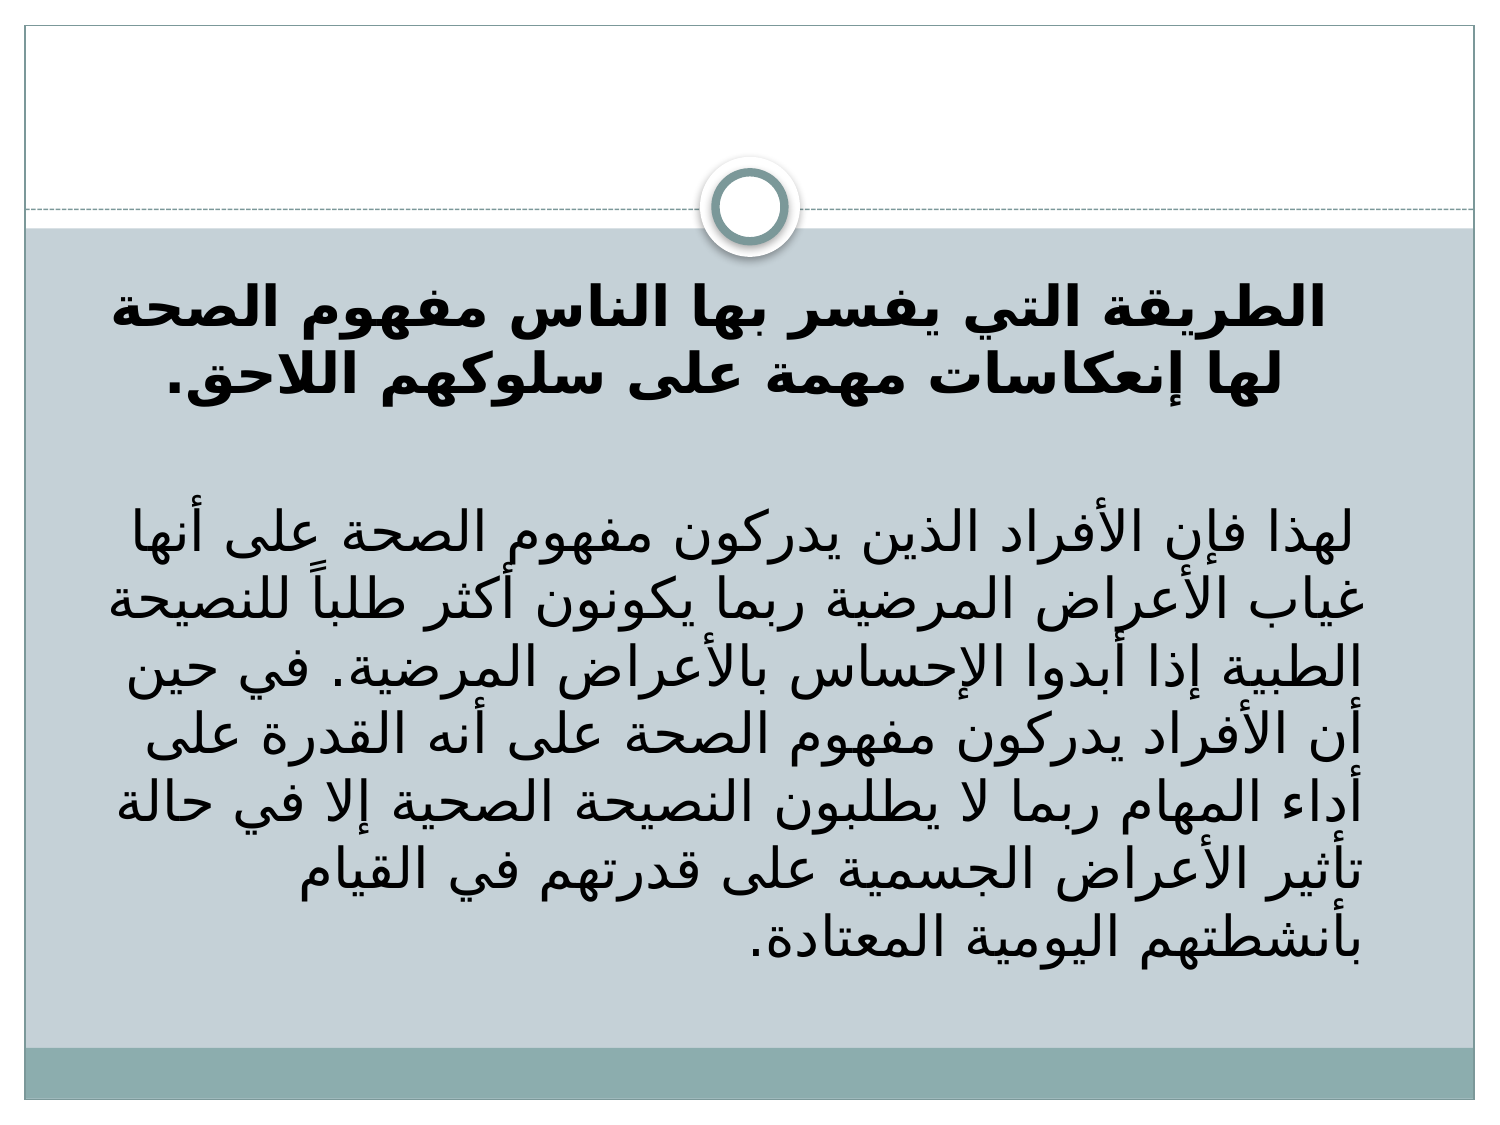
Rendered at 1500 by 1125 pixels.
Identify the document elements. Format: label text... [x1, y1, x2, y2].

list الطريقة التي يفسر بها الناس مفهوم الصحة لها إنعكاسات مهمة على سلوكهم اللاحق. لهذا فإن الأفراد الذين يدركون مفهوم الصحة على أنها غياب الأعراض المرضية ربما يكونون أكثر طلباً للنصيحة الطبية إذا أبدوا الإحساس بالأعراض المرضية. في حين أن الأفراد يدركون مفهوم الصحة على أنه القدرة على أداء المهام ربما لا يطلبون النصيحة الصحية إلا في حالة تأثير الأعراض الجسمية على قدرتهم في القيام بأنشطتهم اليومية المعتادة. [50, 262, 1425, 1005]
